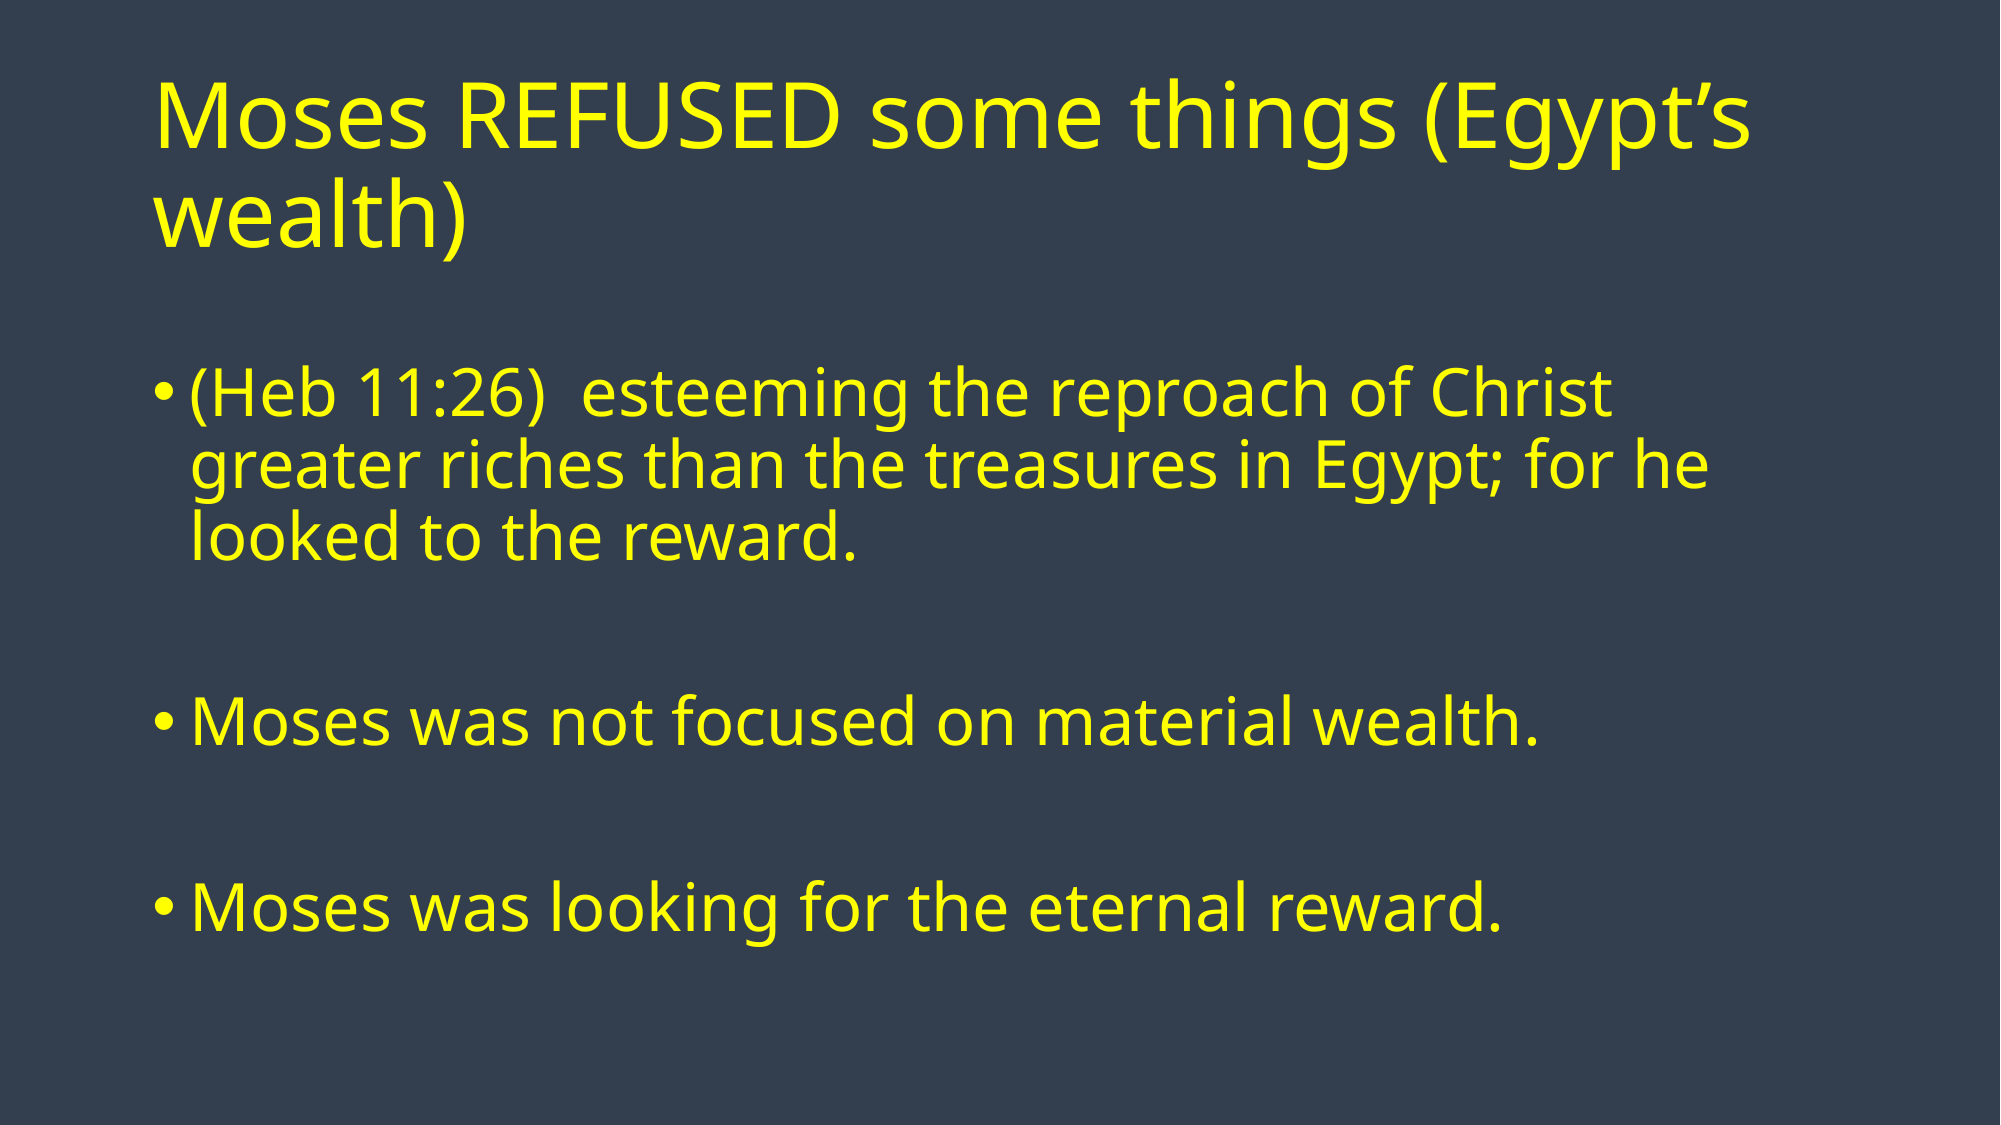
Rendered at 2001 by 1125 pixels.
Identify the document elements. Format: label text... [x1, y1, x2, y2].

title Moses REFUSED some things (Egypt’s wealth) [137, 59, 1863, 250]
list (Heb 11:26) esteeming the reproach of Christ greater riches than the treasures in Egypt; for he looked to the reward. Moses was not focused on material wealth. Moses was looking for the eternal reward. [137, 250, 1863, 1014]
